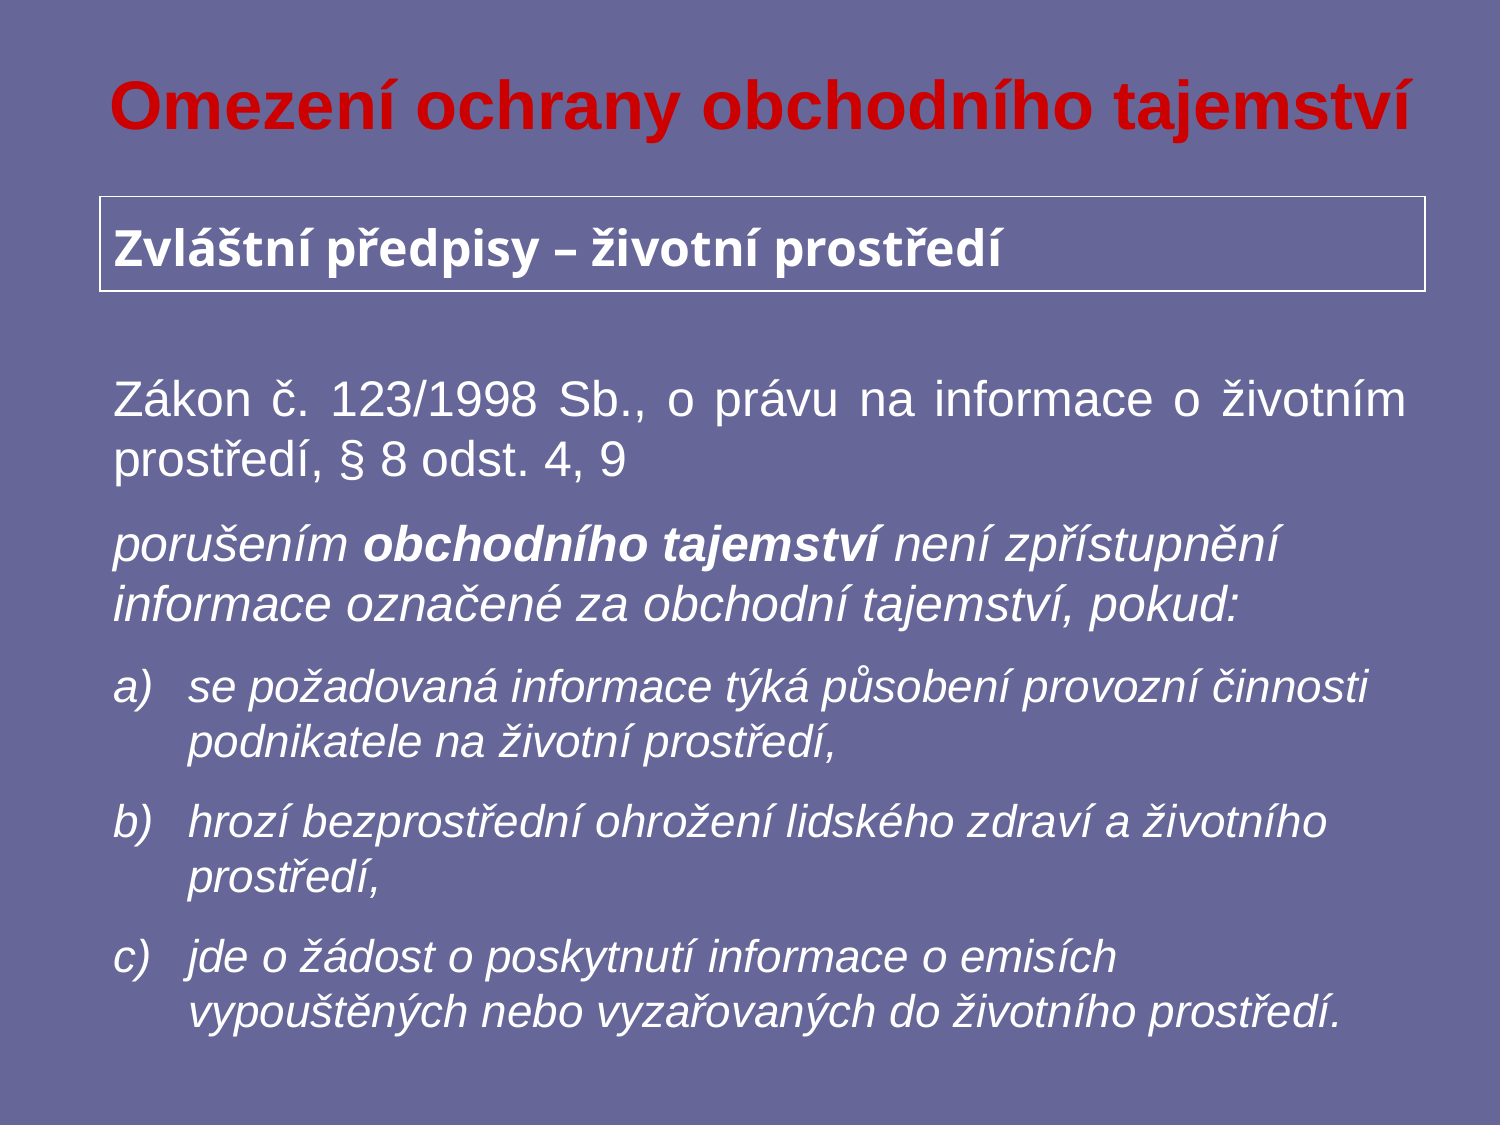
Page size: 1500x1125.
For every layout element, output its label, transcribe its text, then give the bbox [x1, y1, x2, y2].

text_box Zvláštní předpisy – životní prostředí [100, 196, 1425, 291]
title Omezení ochrany obchodního tajemství [75, 19, 1447, 185]
text_box Zákon č. 123/1998 Sb., o právu na informace o životním prostředí, § 8 odst. 4, 9 porušením obchodního tajemství není zpřístupnění informace označené za obchodní tajemství, pokud: se požadovaná informace týká působení provozní činnosti podnikatele na životní prostředí, hrozí bezprostřední ohrožení lidského zdraví a životního prostředí, jde o žádost o poskytnutí informace o emisích vypouštěných nebo vyzařovaných do životního prostředí. [98, 314, 1424, 1044]
